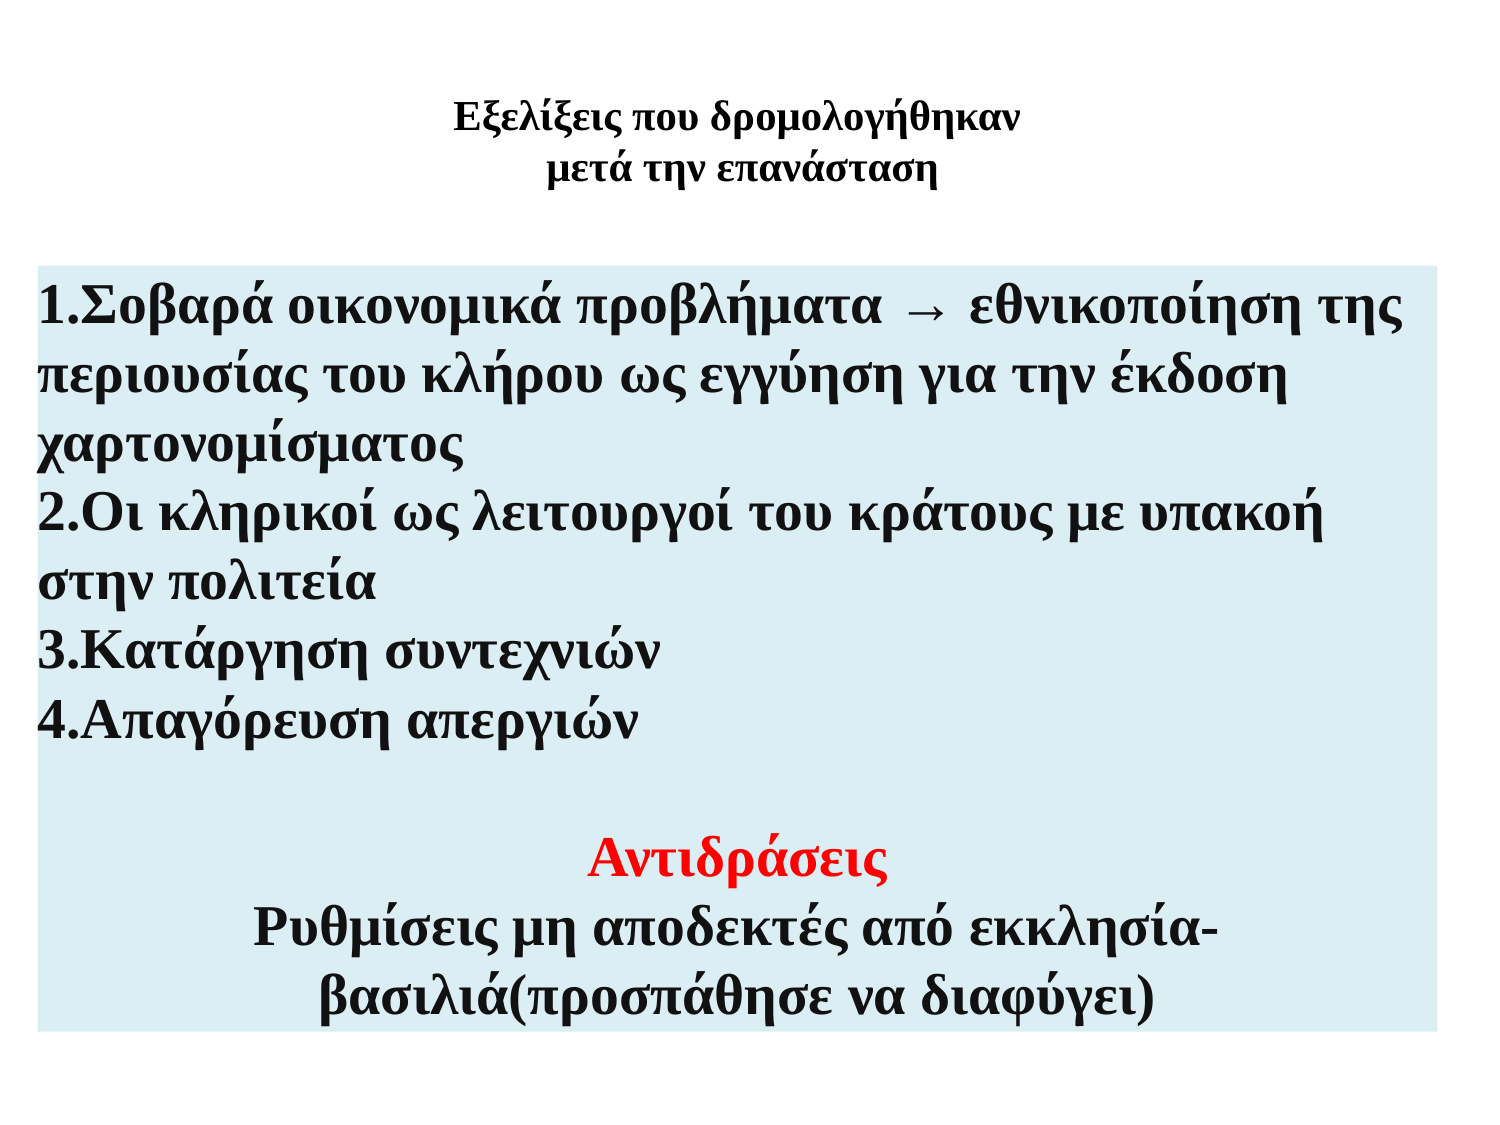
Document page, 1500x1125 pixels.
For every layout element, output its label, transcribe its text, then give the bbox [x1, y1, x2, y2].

title Εξελίξεις που δρομολογήθηκαν μετά την επανάσταση [264, 87, 1222, 192]
list 1.Σοβαρά οικονομικά προβλήματα → εθνικοποίηση της περιουσίας του κλήρου ως εγγύηση για την έκδοση χαρτονομίσματος 2.Οι κληρικοί ως λειτουργοί του κράτους με υπακοή στην πολιτεία 3.Κατάργηση συντεχνιών 4.Απαγόρευση απεργιών Αντιδράσεις Ρυθμίσεις μη αποδεκτές από εκκλησία-βασιλιά(προσπάθησε να διαφύγει) [37, 265, 1438, 1032]
